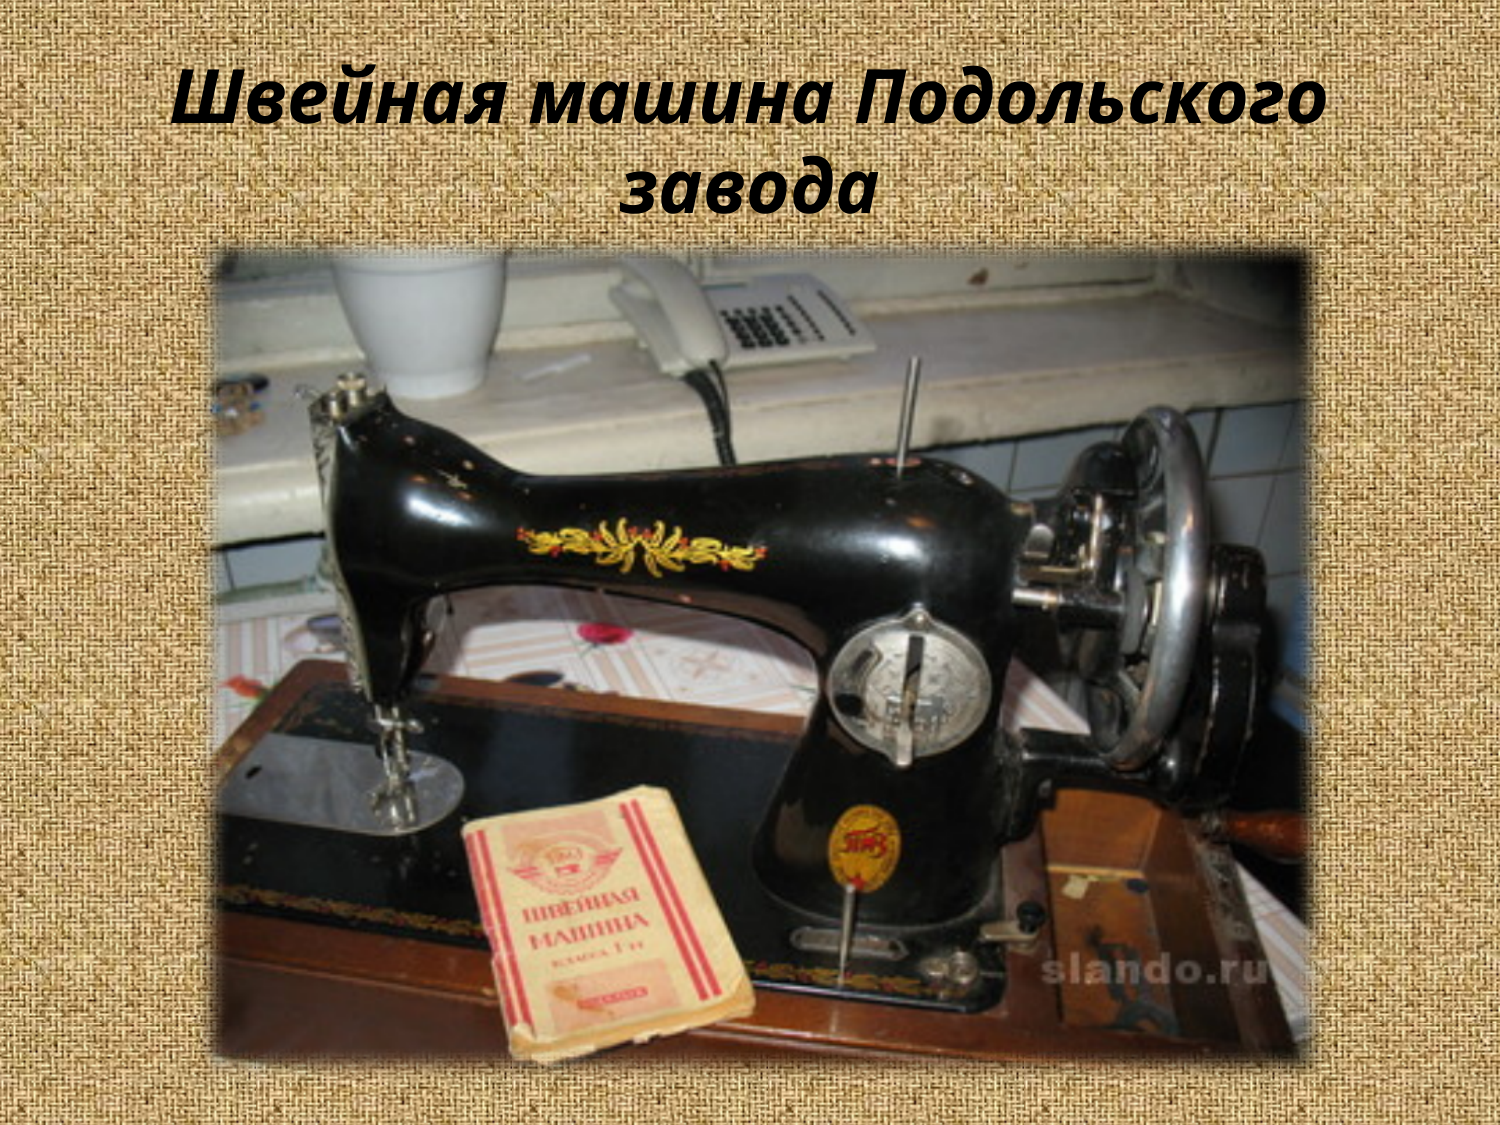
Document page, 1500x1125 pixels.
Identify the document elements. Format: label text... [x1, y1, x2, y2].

picture [0, 0, 1500, 1125]
title Швейная машина Подольского завода [74, 44, 1426, 233]
